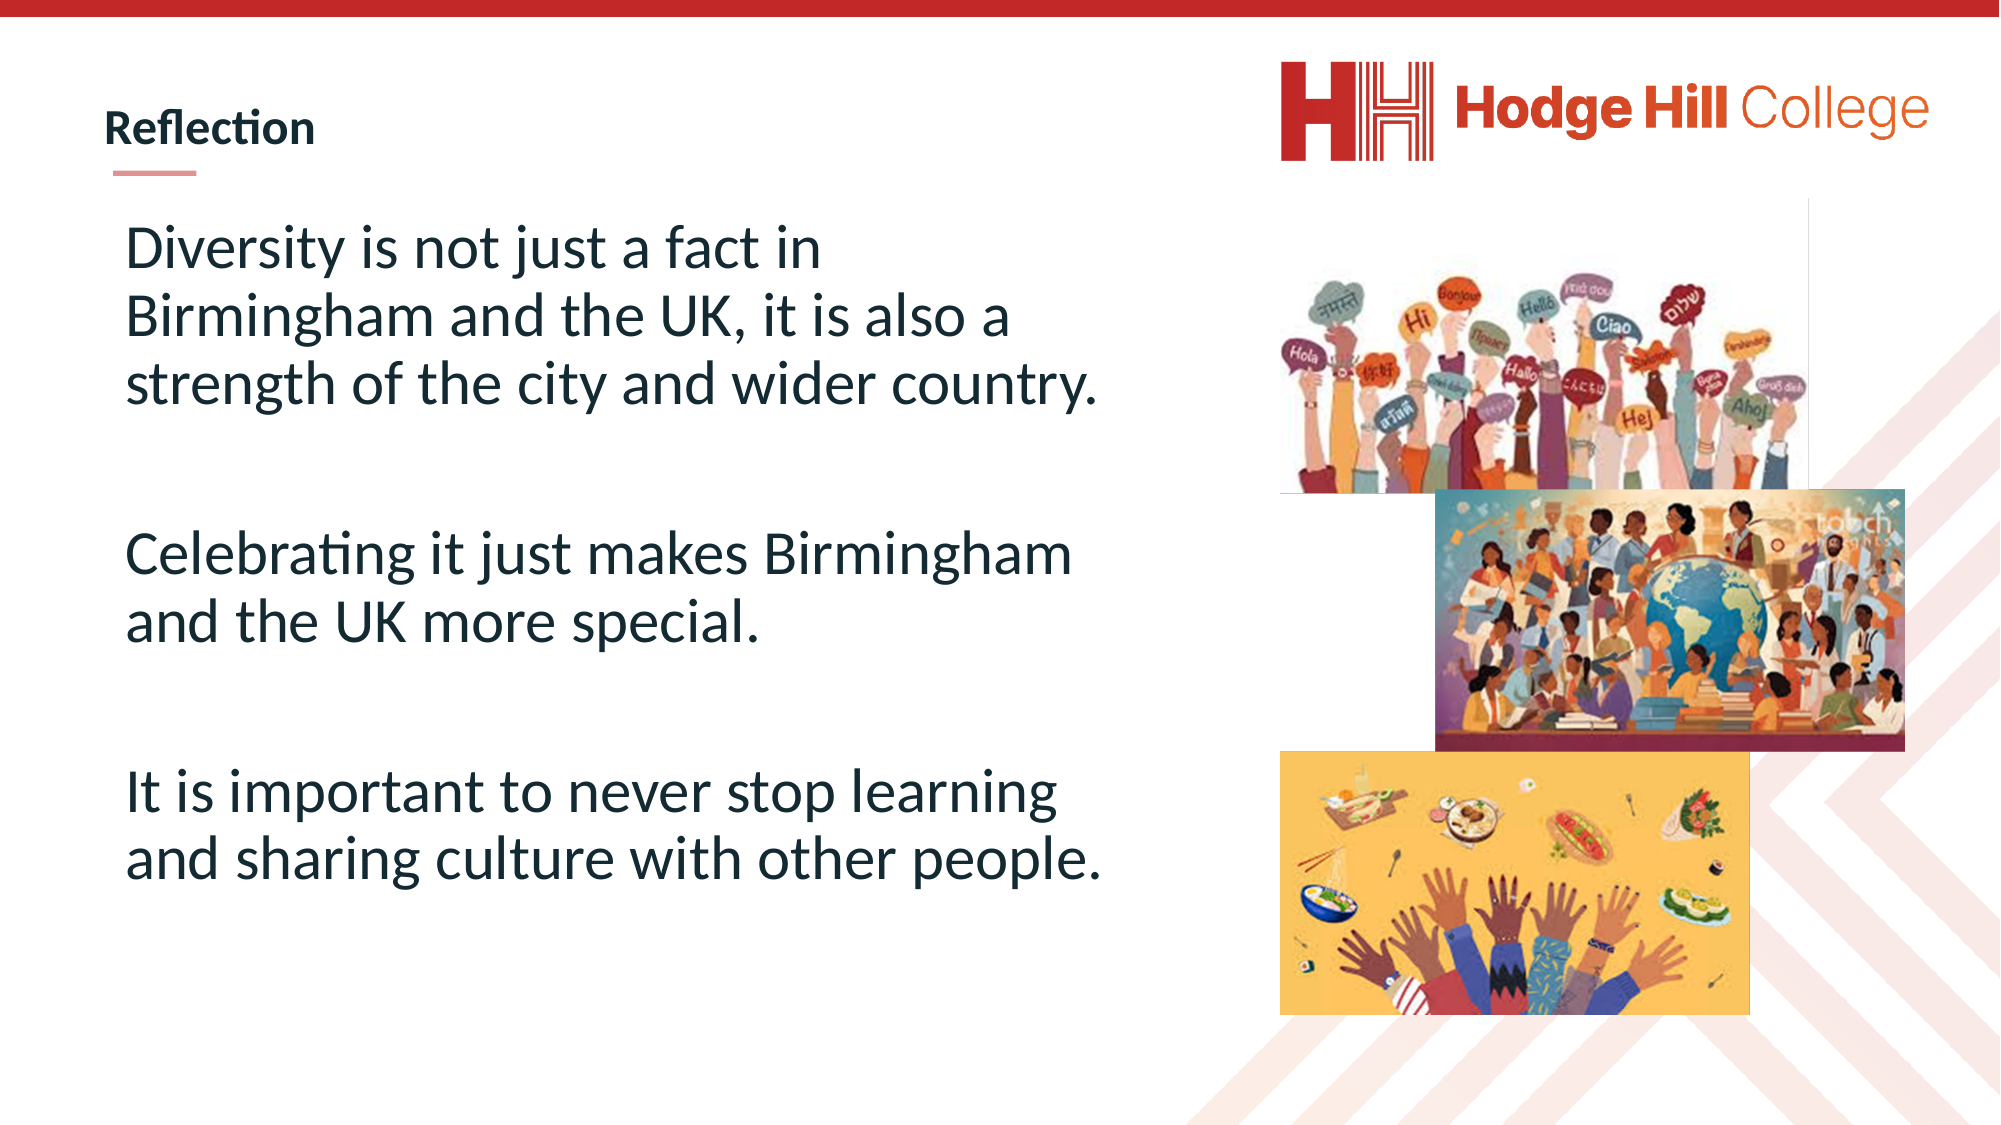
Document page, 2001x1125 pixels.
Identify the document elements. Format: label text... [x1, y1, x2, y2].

picture [0, 0, 1999, 17]
picture [1280, 61, 1929, 161]
picture [1073, 198, 2000, 1125]
list Diversity is not just a fact in Birmingham and the UK, it is also a strength of the city and wider country. Celebrating it just makes Birmingham and the UK more special. It is important to never stop learning and sharing culture with other people. [110, 219, 1073, 1046]
title Reflection [102, 29, 1091, 219]
